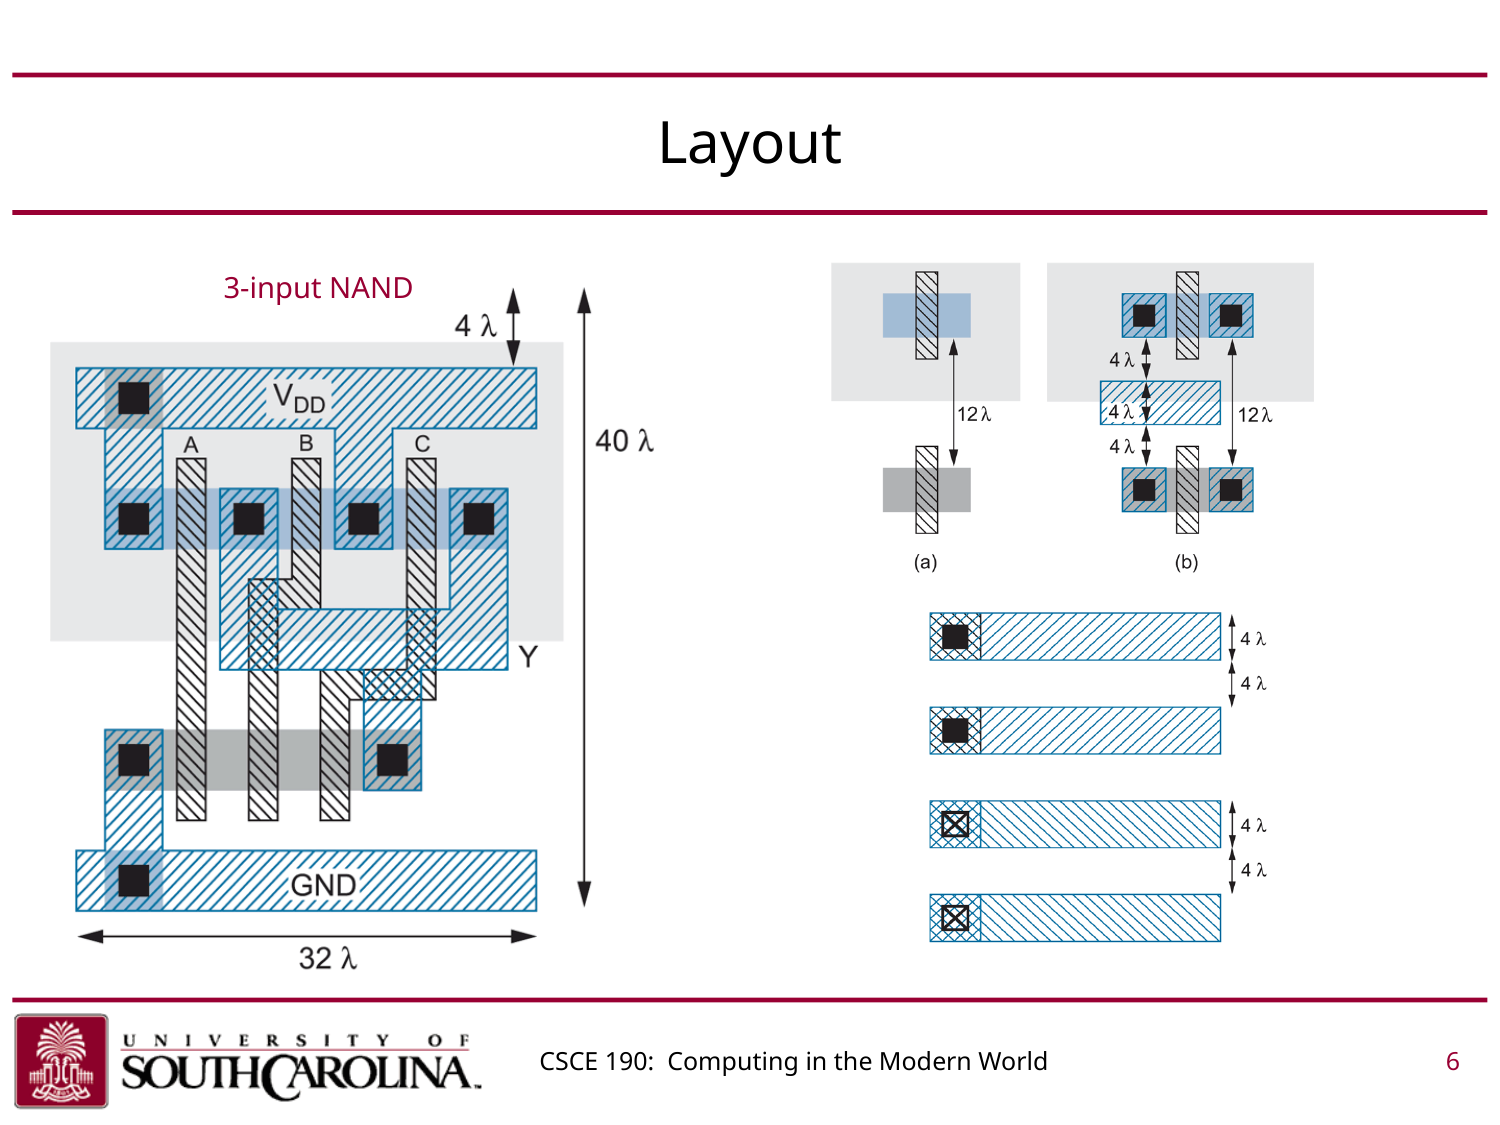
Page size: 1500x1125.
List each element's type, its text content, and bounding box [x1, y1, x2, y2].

picture [12, 1012, 488, 1112]
picture [824, 262, 1315, 577]
text_box 3-input NAND [75, 262, 563, 285]
picture [924, 612, 1276, 956]
title Layout [75, 75, 1425, 205]
slide_number CSCE 190: Computing in the Modern World 6 [424, 1037, 1476, 1088]
picture [49, 287, 662, 987]
